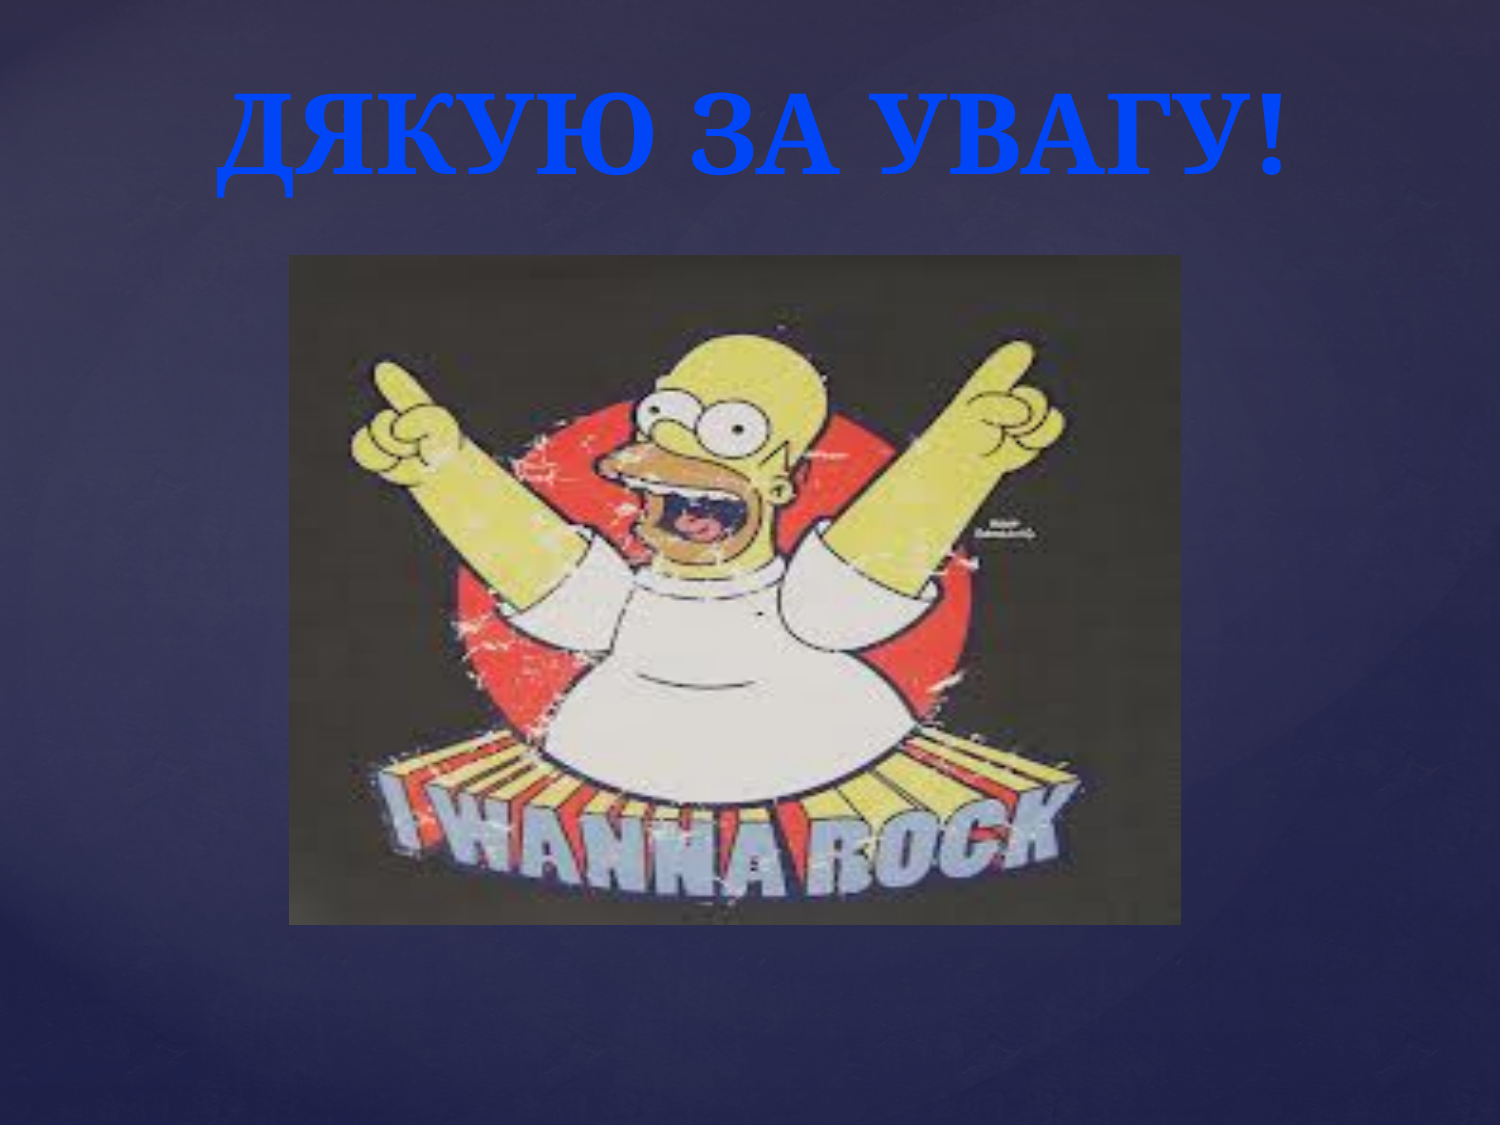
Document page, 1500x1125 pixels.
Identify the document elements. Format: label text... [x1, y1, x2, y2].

picture [288, 254, 1182, 925]
text_box Дякую за увагу! [201, 54, 1310, 205]
